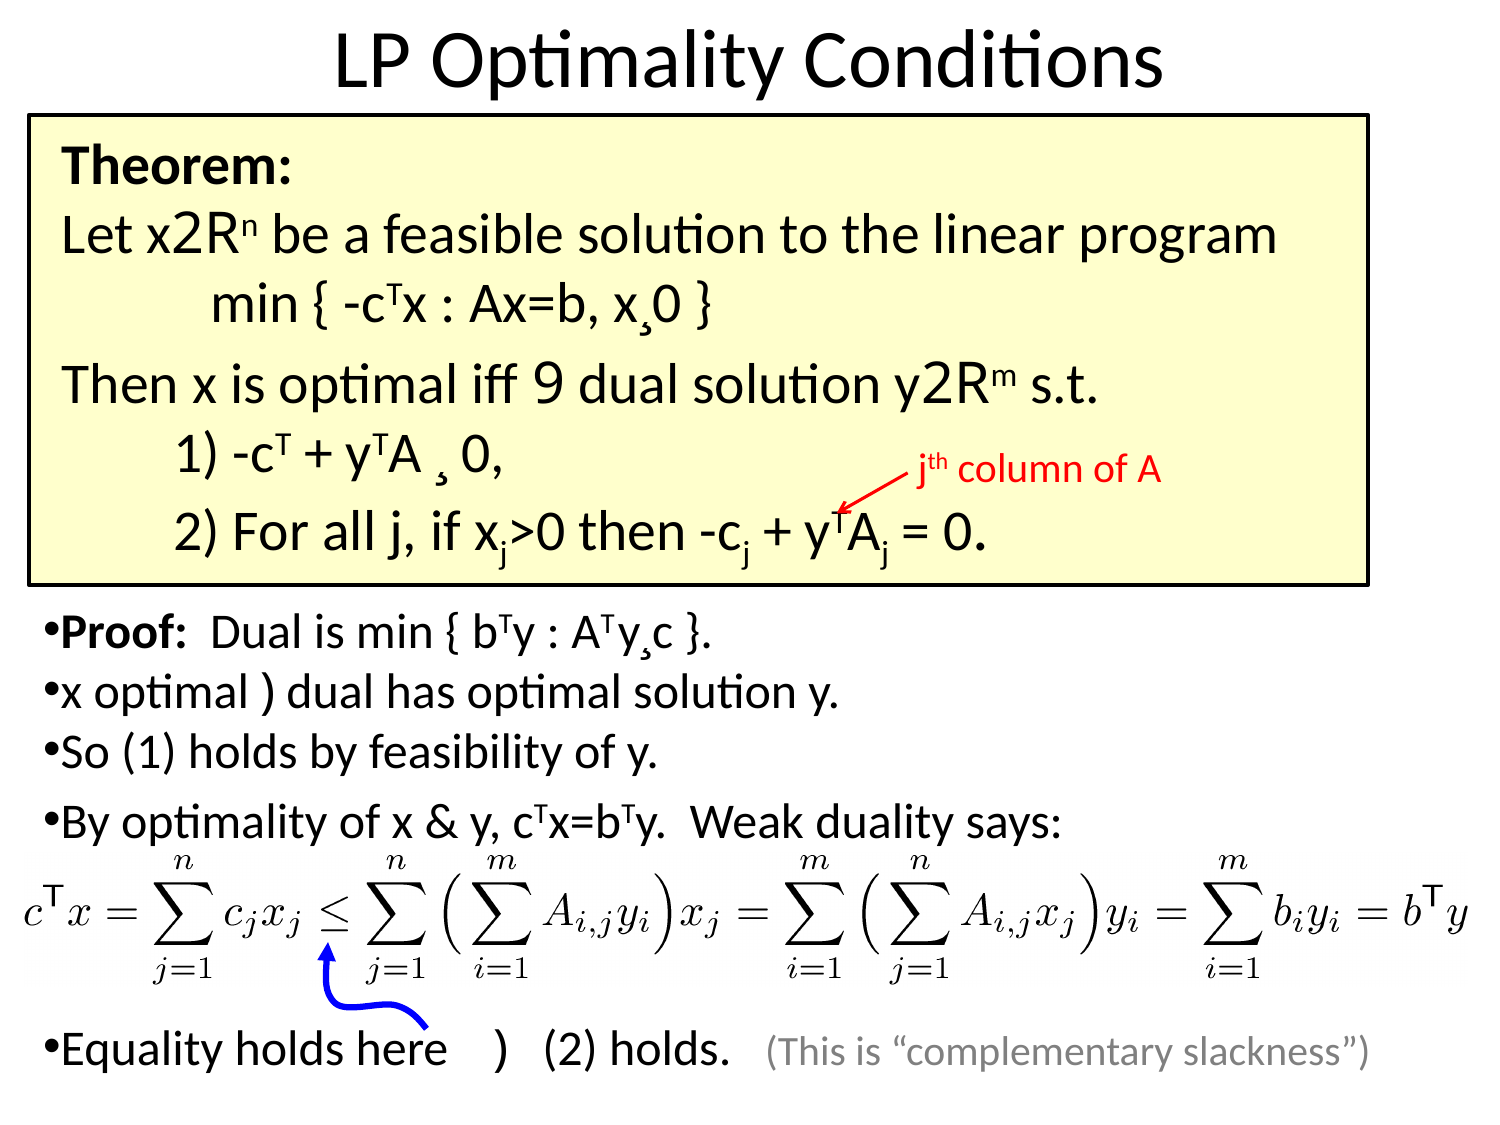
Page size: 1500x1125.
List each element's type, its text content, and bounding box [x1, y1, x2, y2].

text_box jth column of A [902, 433, 1177, 498]
text_box Proof: Dual is min { bTy : AT y¸c }. x optimal ) dual has optimal solution y. So (1) holds by feasibility of y. By optimality of x & y, cTx=bTy. Weak duality says: Equality holds here ) (2) holds. (This is “complementary slackness”) [28, 993, 1470, 1125]
picture [23, 852, 1469, 987]
text_box [27, 113, 1370, 587]
title LP Optimality Conditions [75, 0, 1425, 119]
list Theorem: Let x2Rn be a feasible solution to the linear program min { -cTx : Ax=b, x¸0 } Then x is optimal iff 9 dual solution y2Rm s.t. -cT + yTA ¸ 0, For all j, if xj>0 then -cj + yTAj = 0. [46, 119, 1455, 581]
text_box [328, 995, 428, 1030]
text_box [836, 472, 908, 514]
text_box Proof: Dual is min { bTy : AT y¸c }. x optimal ) dual has optimal solution y. So (1) holds by feasibility of y. By optimality of x & y, cTx=bTy. Weak duality says: Equality holds here ) (2) holds. (This is “complementary slackness”) [28, 590, 1470, 852]
